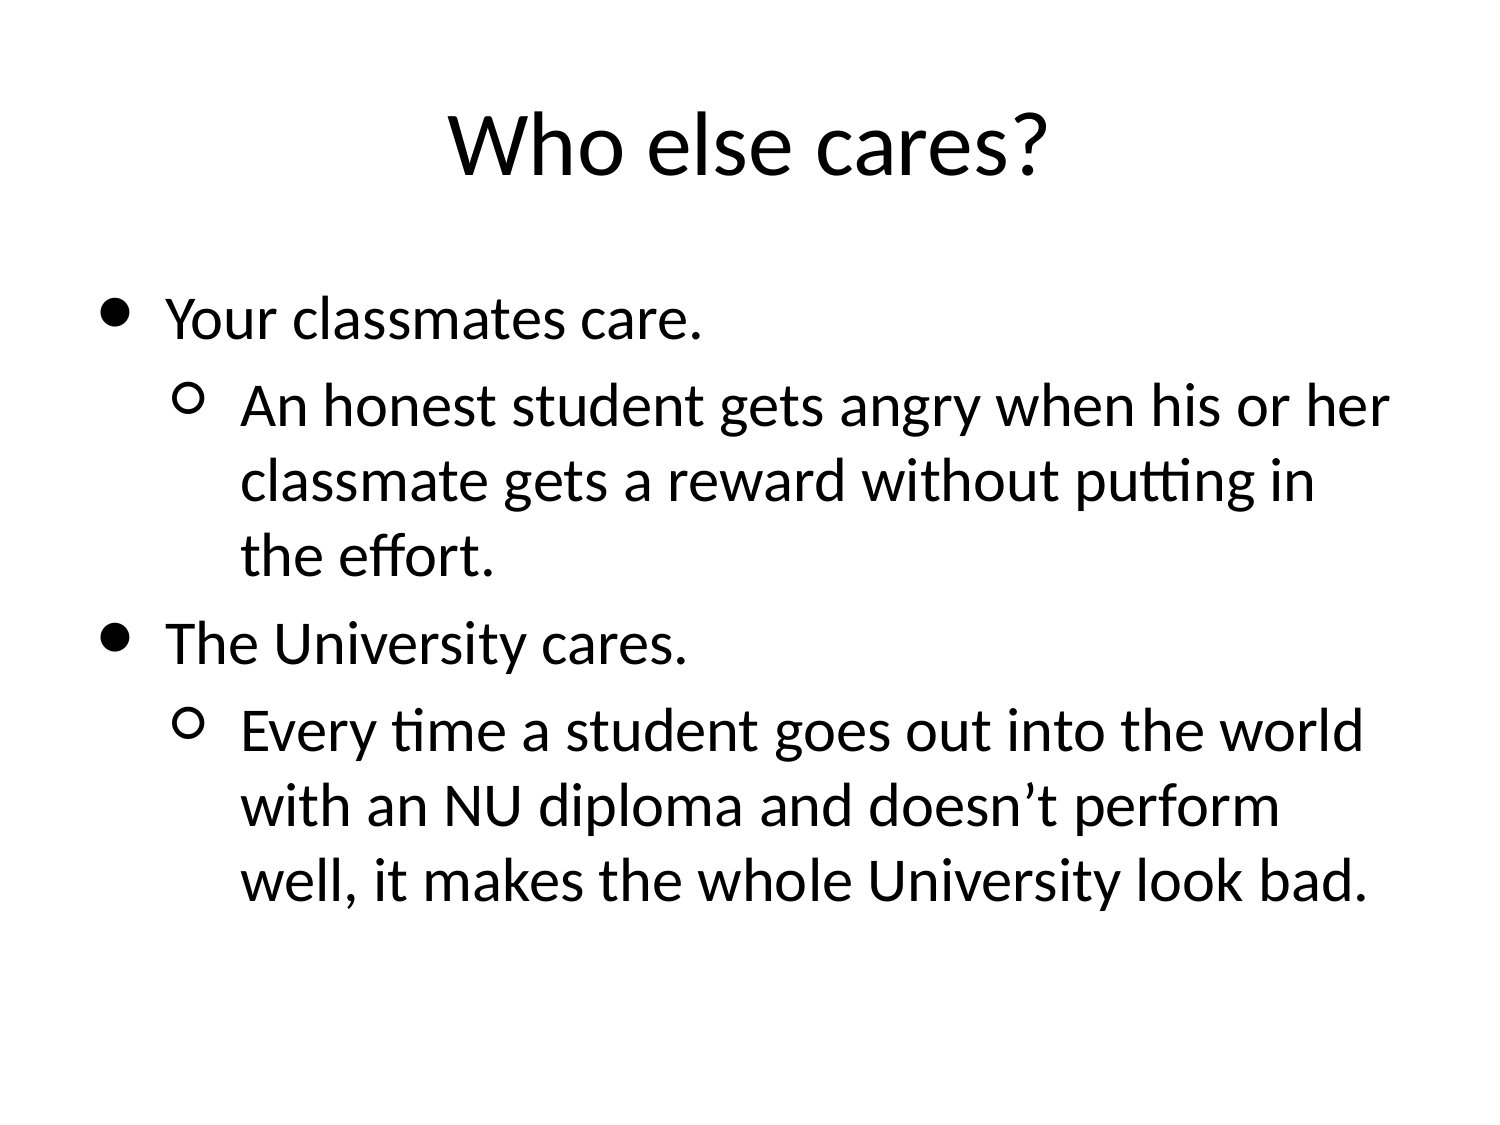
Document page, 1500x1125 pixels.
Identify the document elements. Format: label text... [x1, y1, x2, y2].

list Your classmates care. An honest student gets angry when his or her classmate gets a reward without putting in the effort. The University cares. Every time a student goes out into the world with an NU diploma and doesn’t perform well, it makes the whole University look bad. [75, 262, 1425, 1005]
title Who else cares? [75, 45, 1425, 233]
